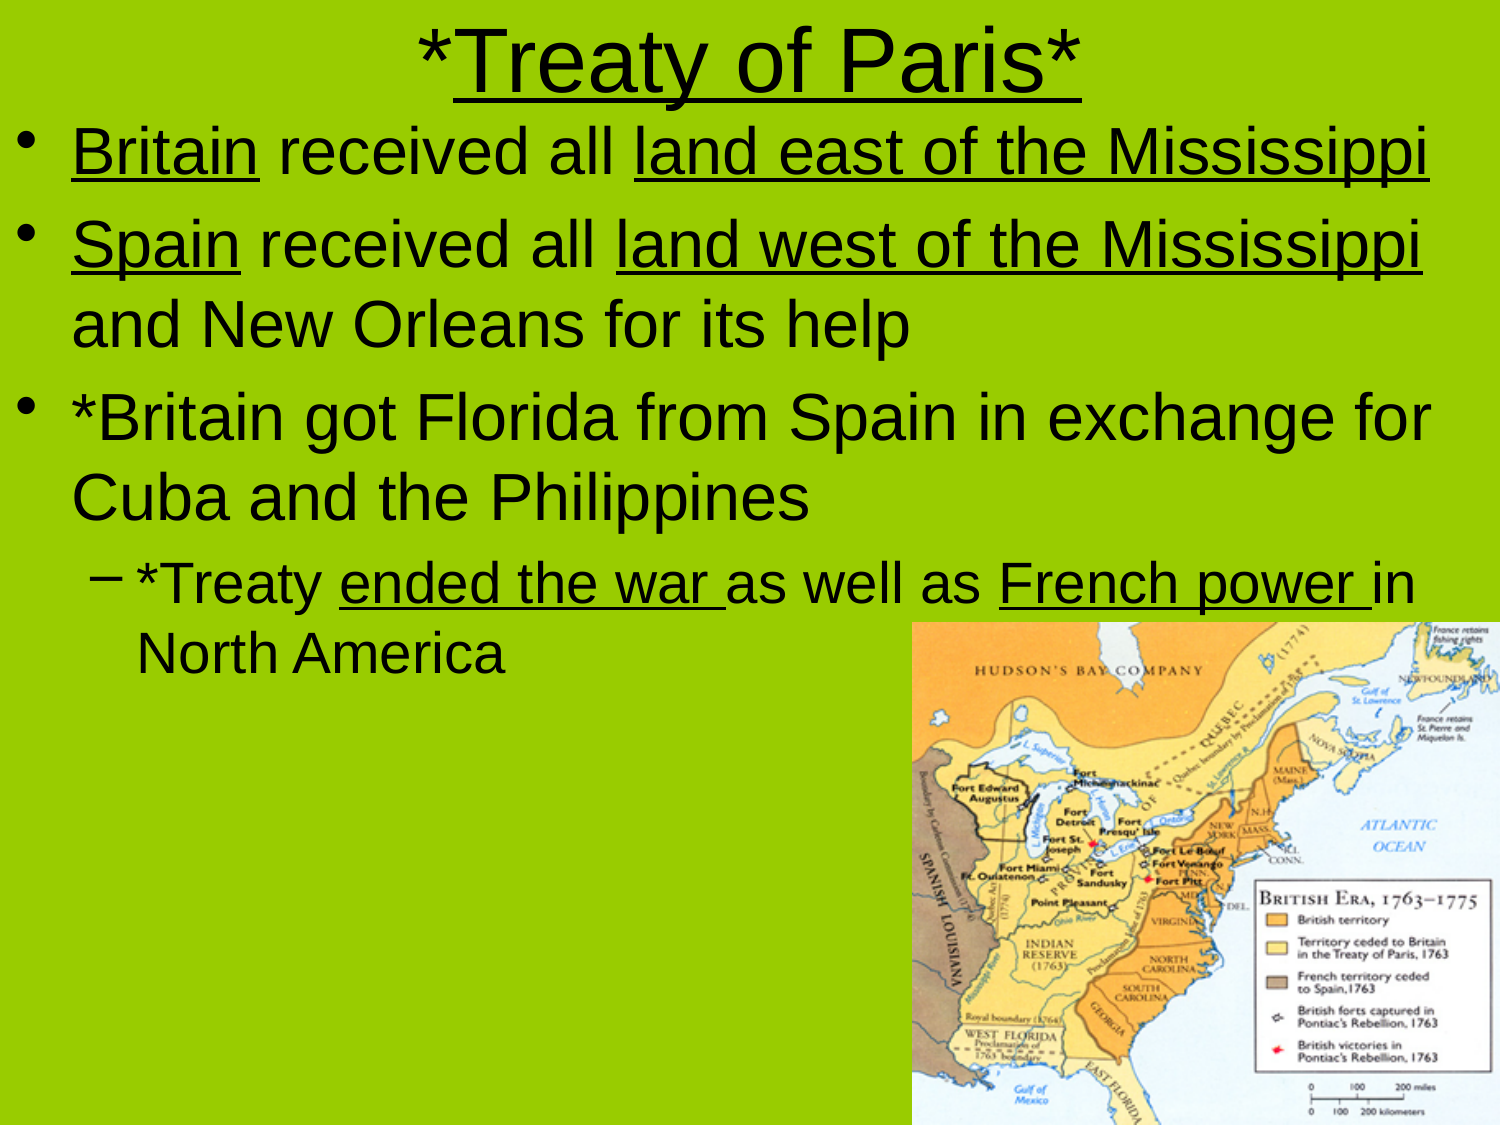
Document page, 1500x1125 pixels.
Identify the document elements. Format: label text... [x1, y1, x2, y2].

list Britain received all land east of the Mississippi Spain received all land west of the Mississippi and New Orleans for its help *Britain got Florida from Spain in exchange for Cuba and the Philippines *Treaty ended the war as well as French power in North America [0, 99, 1500, 775]
title *Treaty of Paris* [75, 0, 1425, 99]
picture [912, 622, 1500, 1125]
